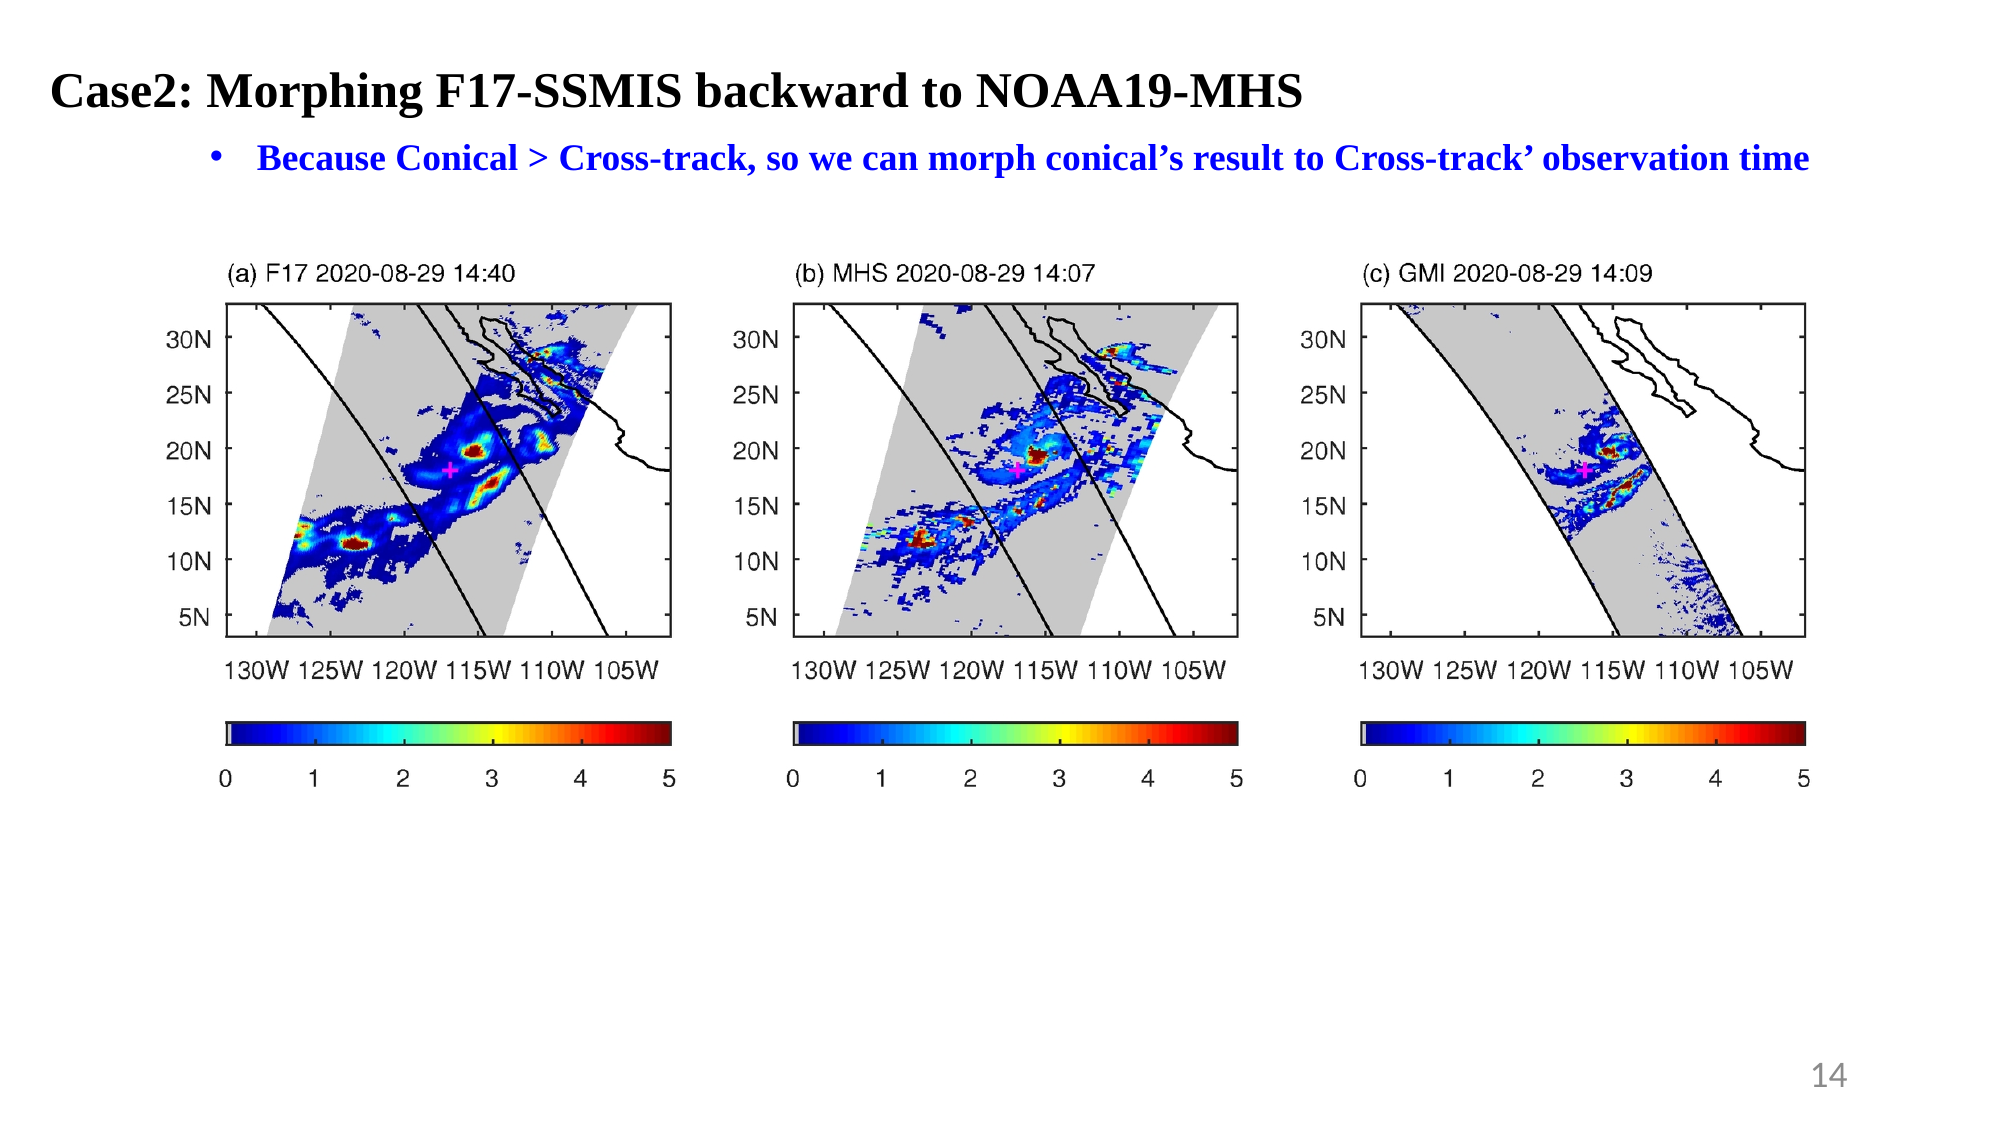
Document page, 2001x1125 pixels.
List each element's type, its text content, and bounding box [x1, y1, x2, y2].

picture [166, 261, 1813, 787]
text_box Case2: Morphing F17-SSMIS backward to NOAA19-MHS [34, 49, 1945, 125]
text_box Because Conical > Cross-track, so we can morph conical’s result to Cross-track’ observation time [45, 125, 1955, 186]
slide_number 14 [1412, 1042, 1863, 1103]
